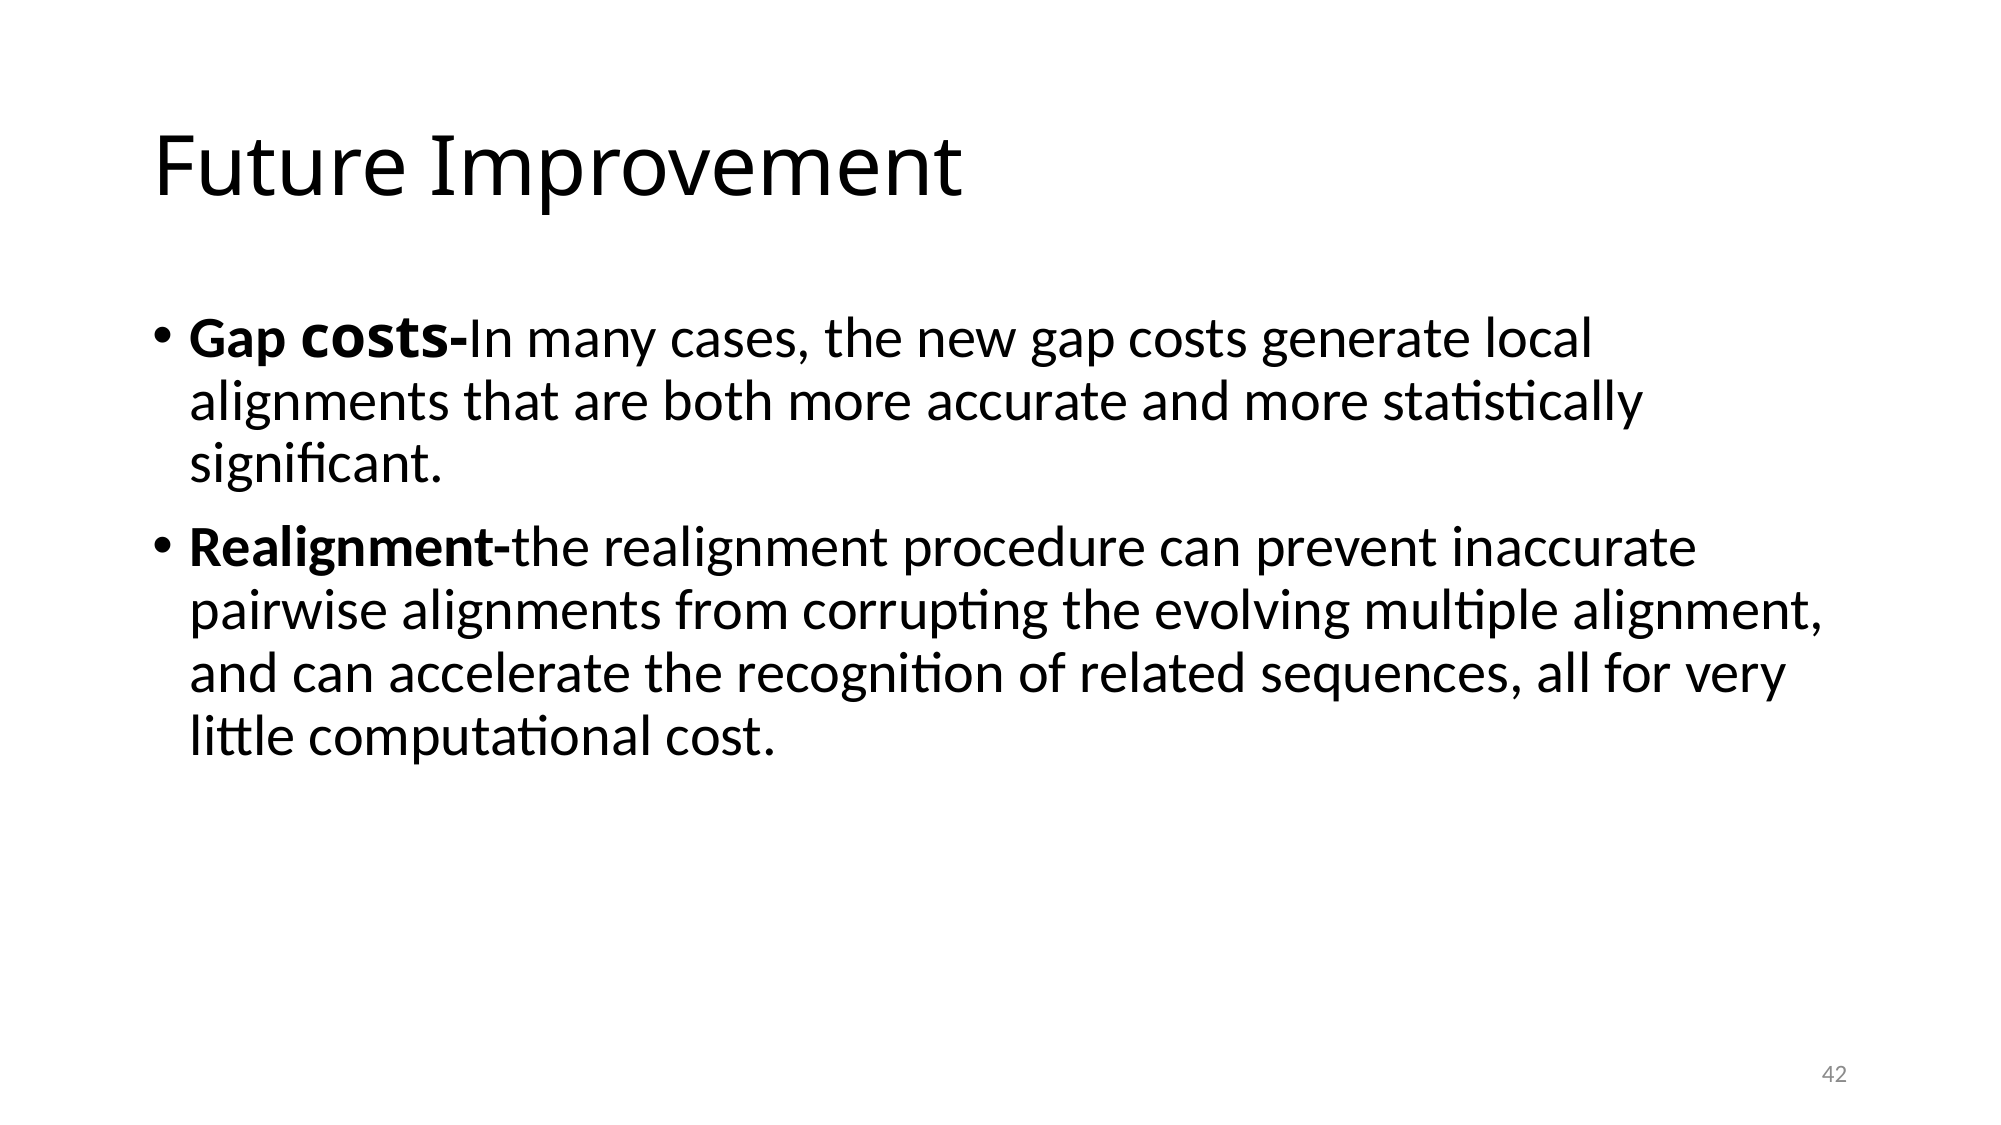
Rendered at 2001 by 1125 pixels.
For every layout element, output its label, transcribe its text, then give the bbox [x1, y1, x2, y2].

slide_number 42 [1412, 1042, 1863, 1103]
title Future Improvement [137, 59, 1863, 278]
list Gap costs-In many cases, the new gap costs generate local alignments that are both more accurate and more statistically significant. Realignment-the realignment procedure can prevent inaccurate pairwise alignments from corrupting the evolving multiple alignment, and can accelerate the recognition of related sequences, all for very little computational cost. [137, 299, 1863, 1014]
